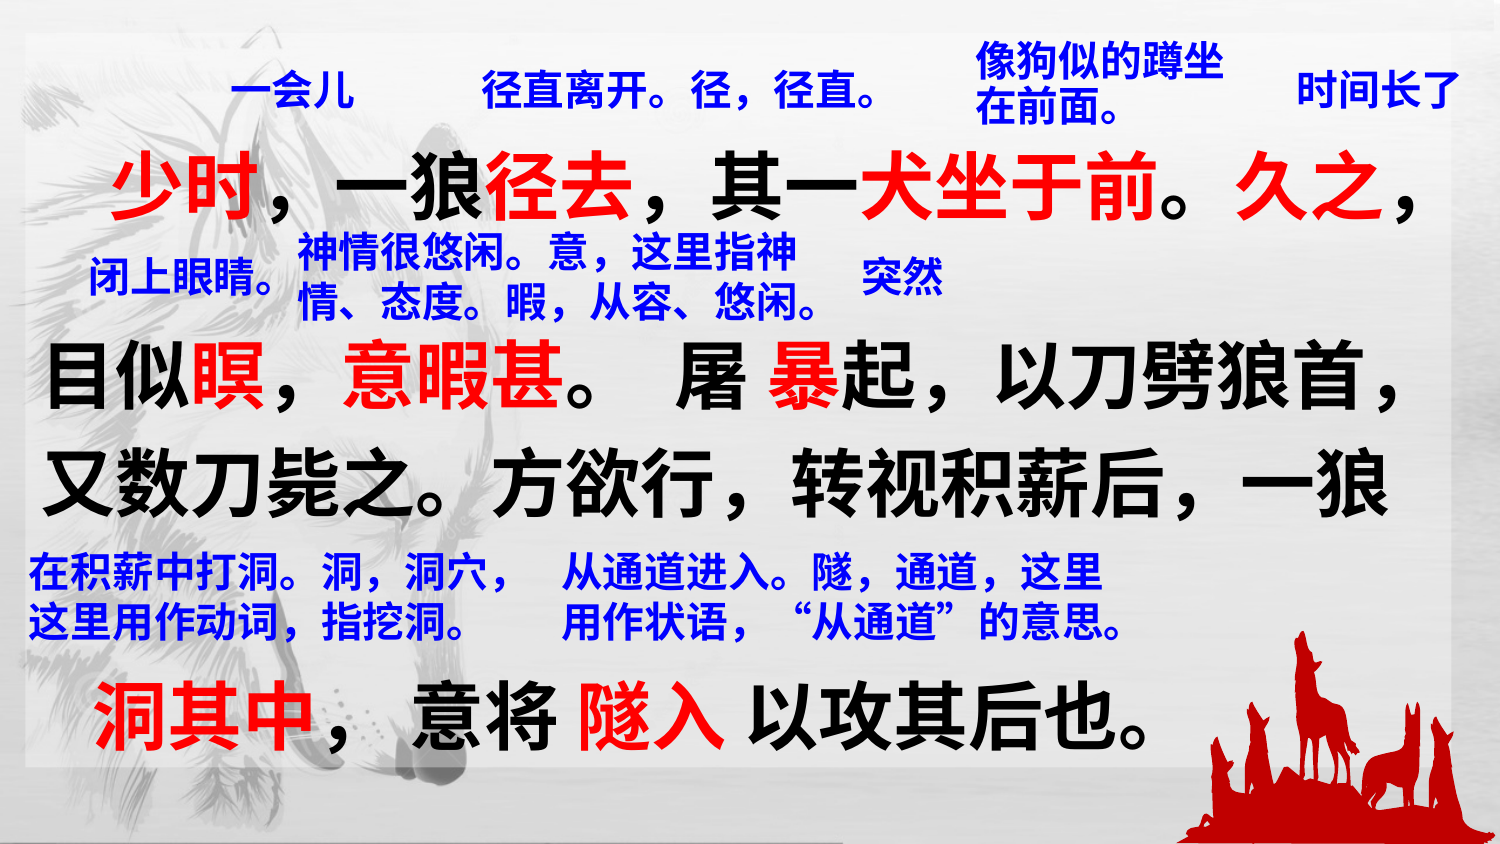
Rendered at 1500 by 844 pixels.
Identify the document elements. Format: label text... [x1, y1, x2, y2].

text_box 一会儿 [215, 56, 371, 122]
text_box 从通道进入。隧，通道，这里用作状语，“从通道”的意思。 [546, 538, 1156, 654]
text_box 神情很悠闲。意，这里指神情、态度。暇，从容、悠闲。 [282, 218, 835, 334]
text_box 闭上眼睛。 [73, 243, 282, 309]
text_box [1175, 630, 1496, 844]
text_box 像狗似的蹲坐在前面。 [960, 32, 1249, 138]
text_box 时间长了 [1281, 56, 1492, 122]
text_box 在积薪中打洞。洞，洞穴，这里用作动词，指挖洞。 [14, 538, 546, 654]
text_box 突然 [846, 243, 961, 309]
text_box 径直离开。径，径直。 [466, 56, 914, 122]
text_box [0, 0, 1500, 844]
text_box 少时，一狼径去，其一犬坐于前。久之，目似瞑，意暇甚。 屠 暴起，以刀劈狼首， 又数刀毙之。方欲行，转视积薪后，一狼 洞其中， 意将 隧入 以攻其后也。 [25, 32, 1452, 768]
